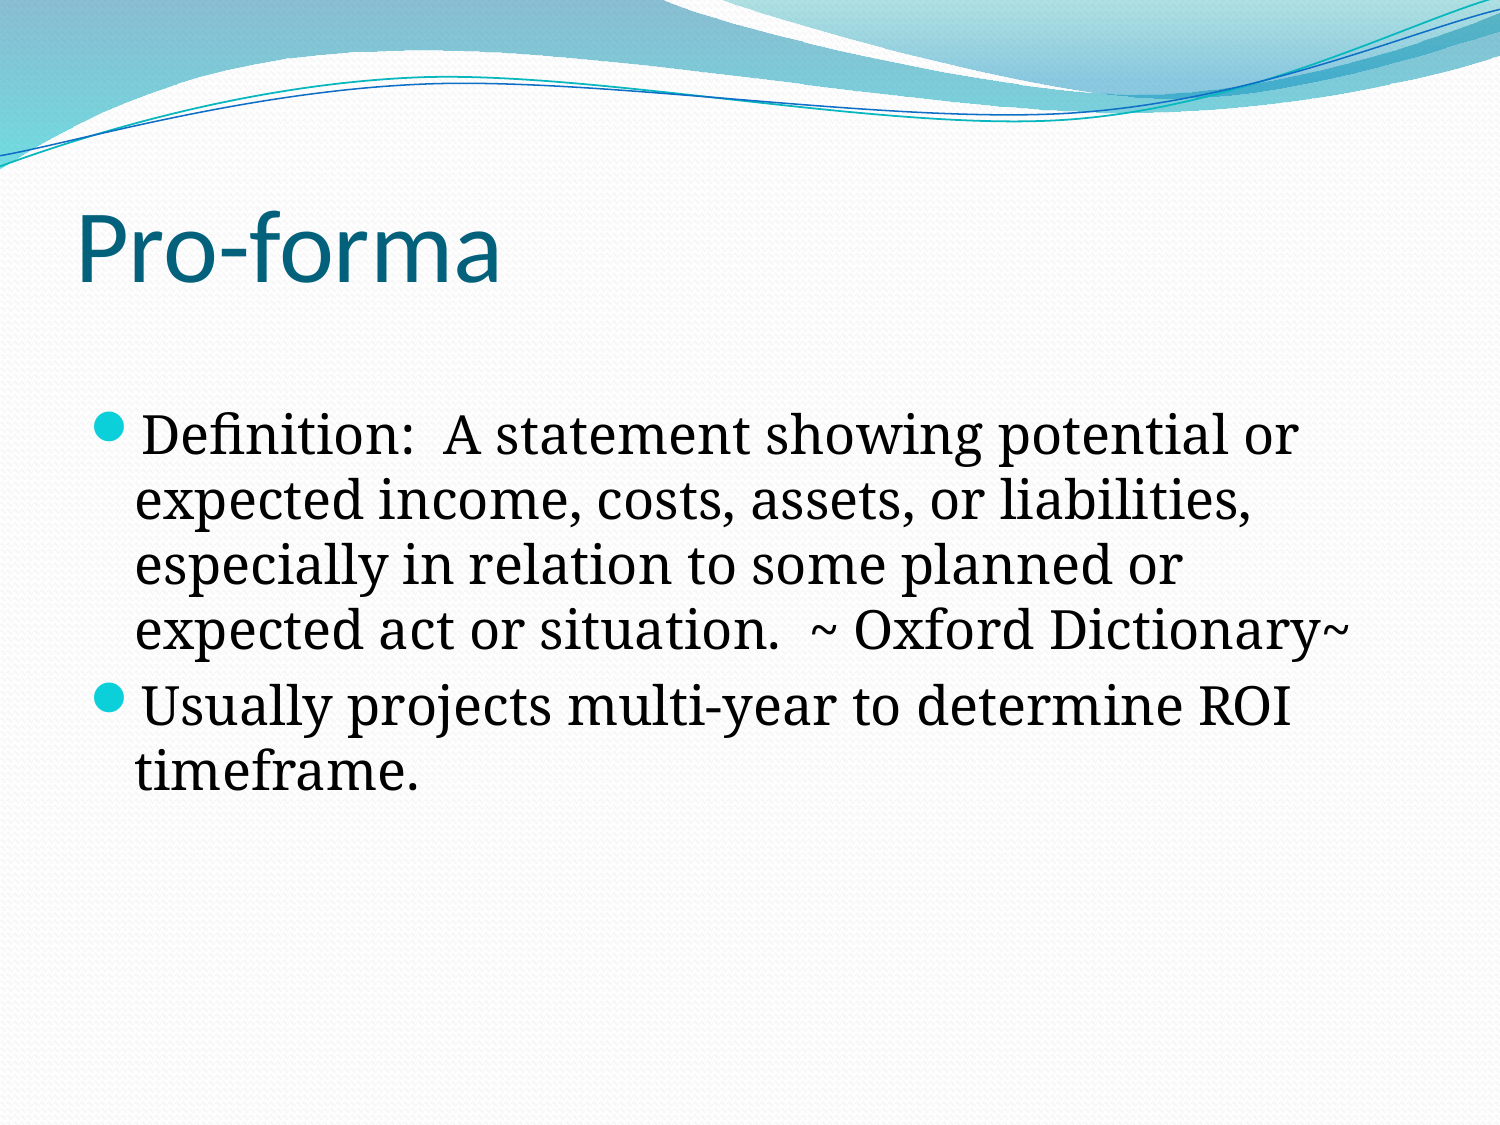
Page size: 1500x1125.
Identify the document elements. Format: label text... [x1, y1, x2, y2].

list Definition: A statement showing potential or expected income, costs, assets, or liabilities, especially in relation to some planned or expected act or situation. ~ Oxford Dictionary~ Usually projects multi-year to determine ROI timeframe. [75, 317, 1425, 1038]
title Pro-forma [75, 115, 1425, 303]
